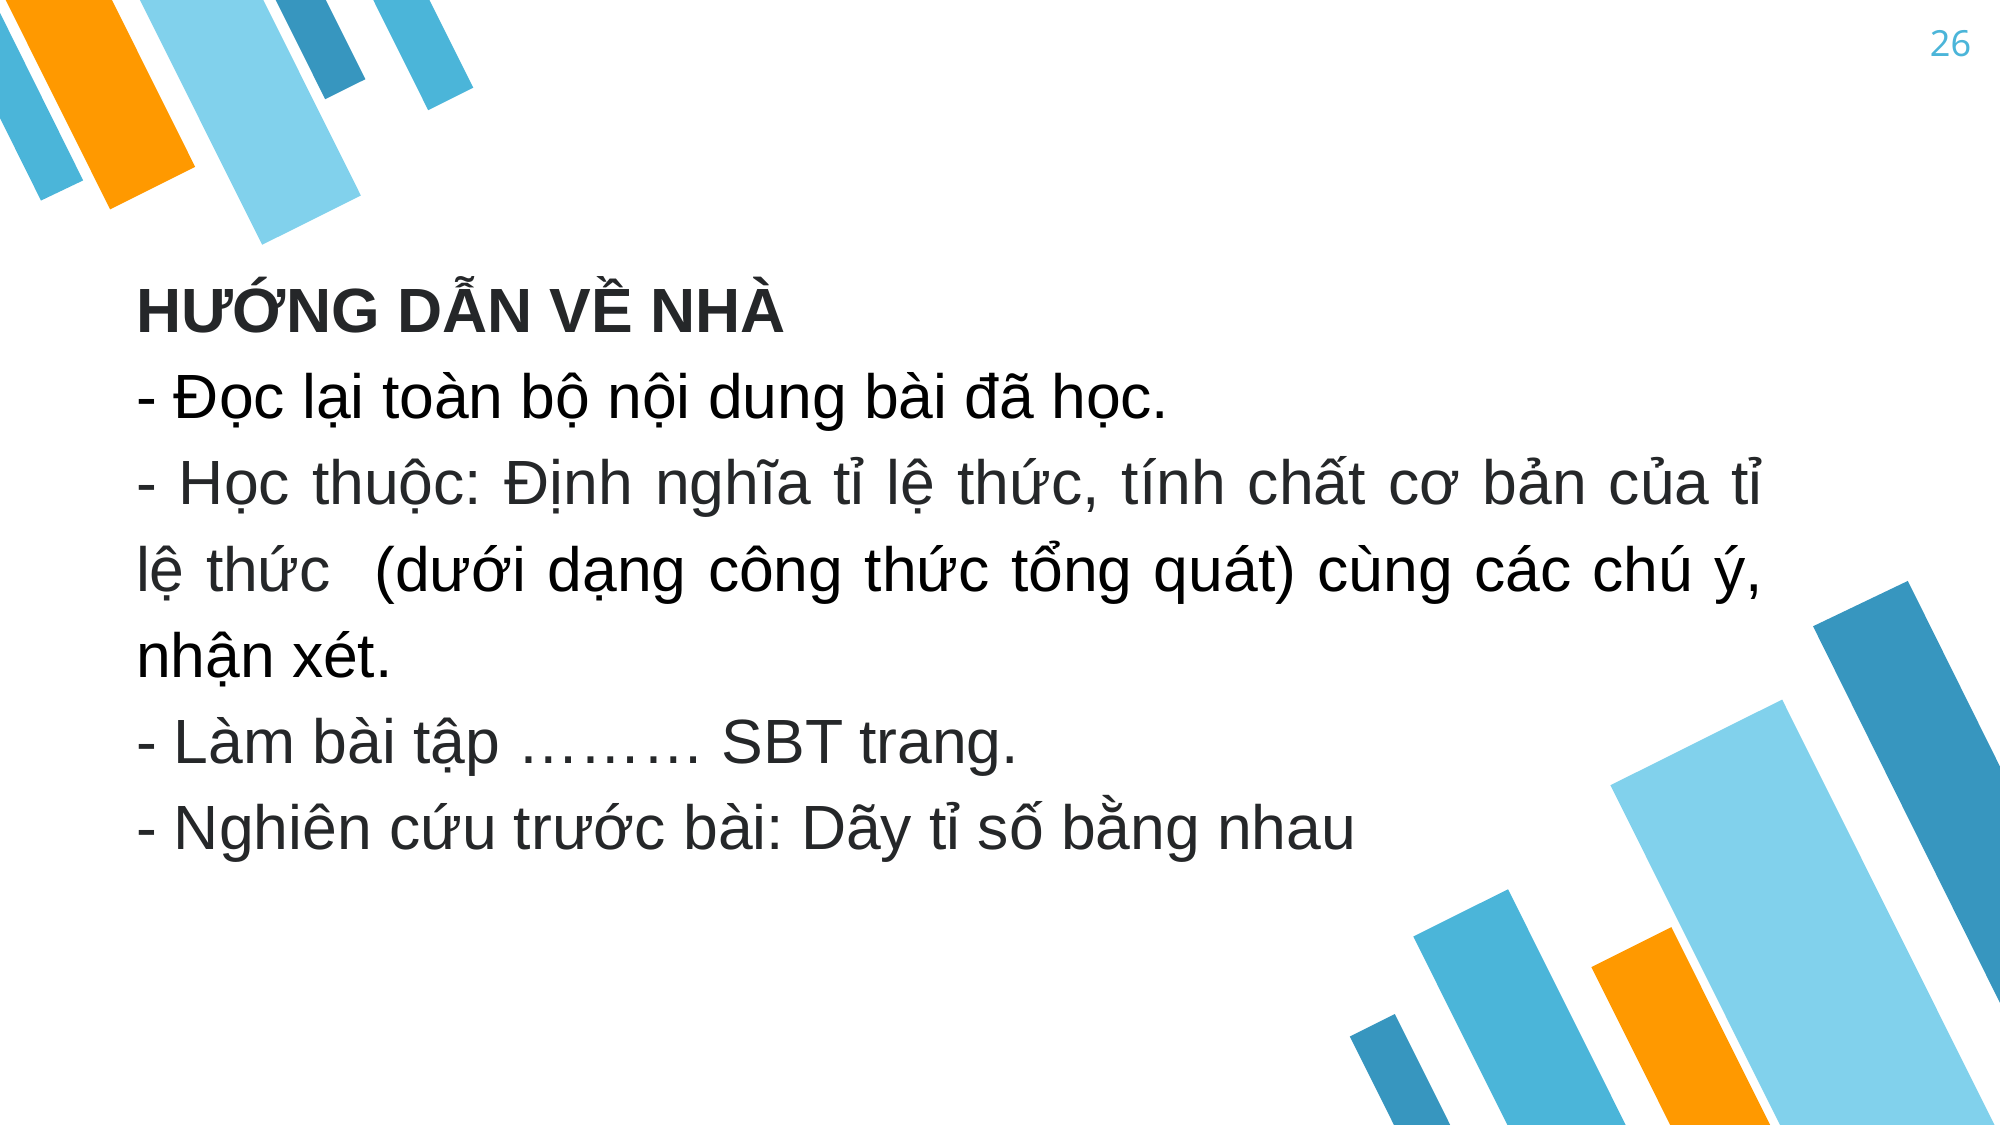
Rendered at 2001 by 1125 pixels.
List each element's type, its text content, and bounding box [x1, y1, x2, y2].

slide_number 26 [1871, 0, 1992, 87]
text_box HƯỚNG DẪN VỀ NHÀ - Đọc lại toàn bộ nội dung bài đã học. - Học thuộc: Định nghĩa tỉ lệ thức, tính chất cơ bản của tỉ lệ thức (dưới dạng công thức tổng quát) cùng các chú ý, nhận xét. - Làm bài tập ……… SBT trang. - Nghiên cứu trước bài: Dãy tỉ số bằng nhau [121, 262, 1781, 945]
